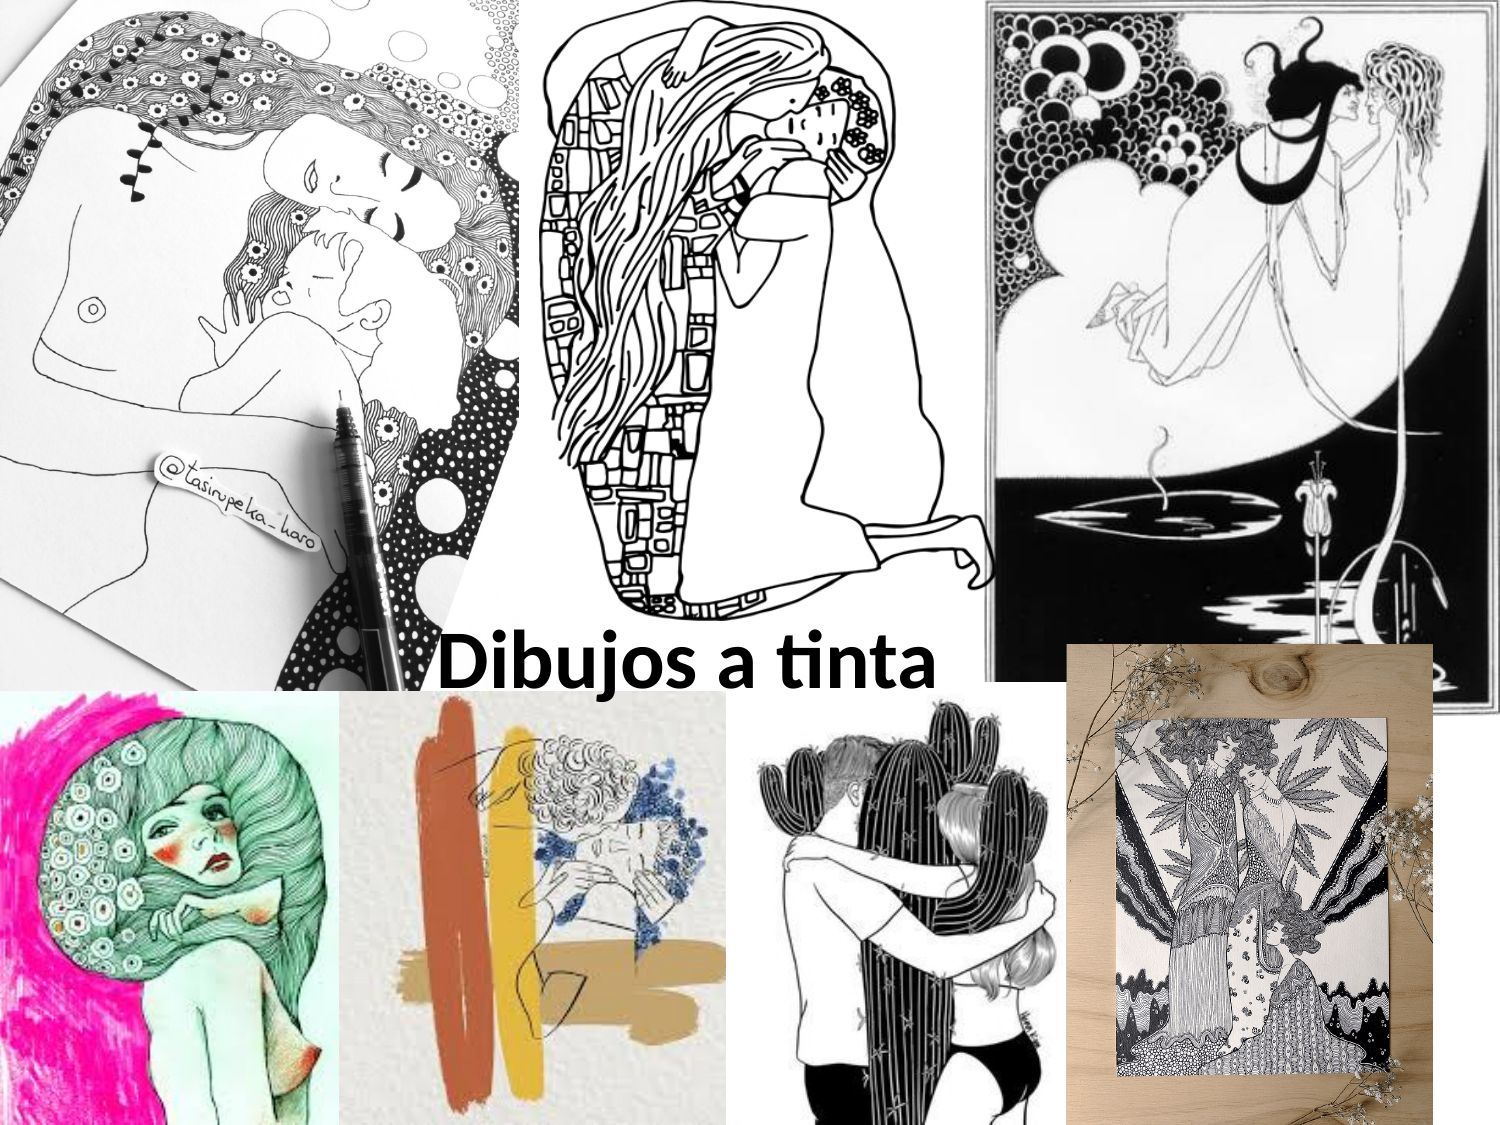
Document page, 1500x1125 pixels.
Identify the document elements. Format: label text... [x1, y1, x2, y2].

text_box Dibujos a tinta [522, 597, 979, 689]
picture [0, 0, 1500, 1125]
